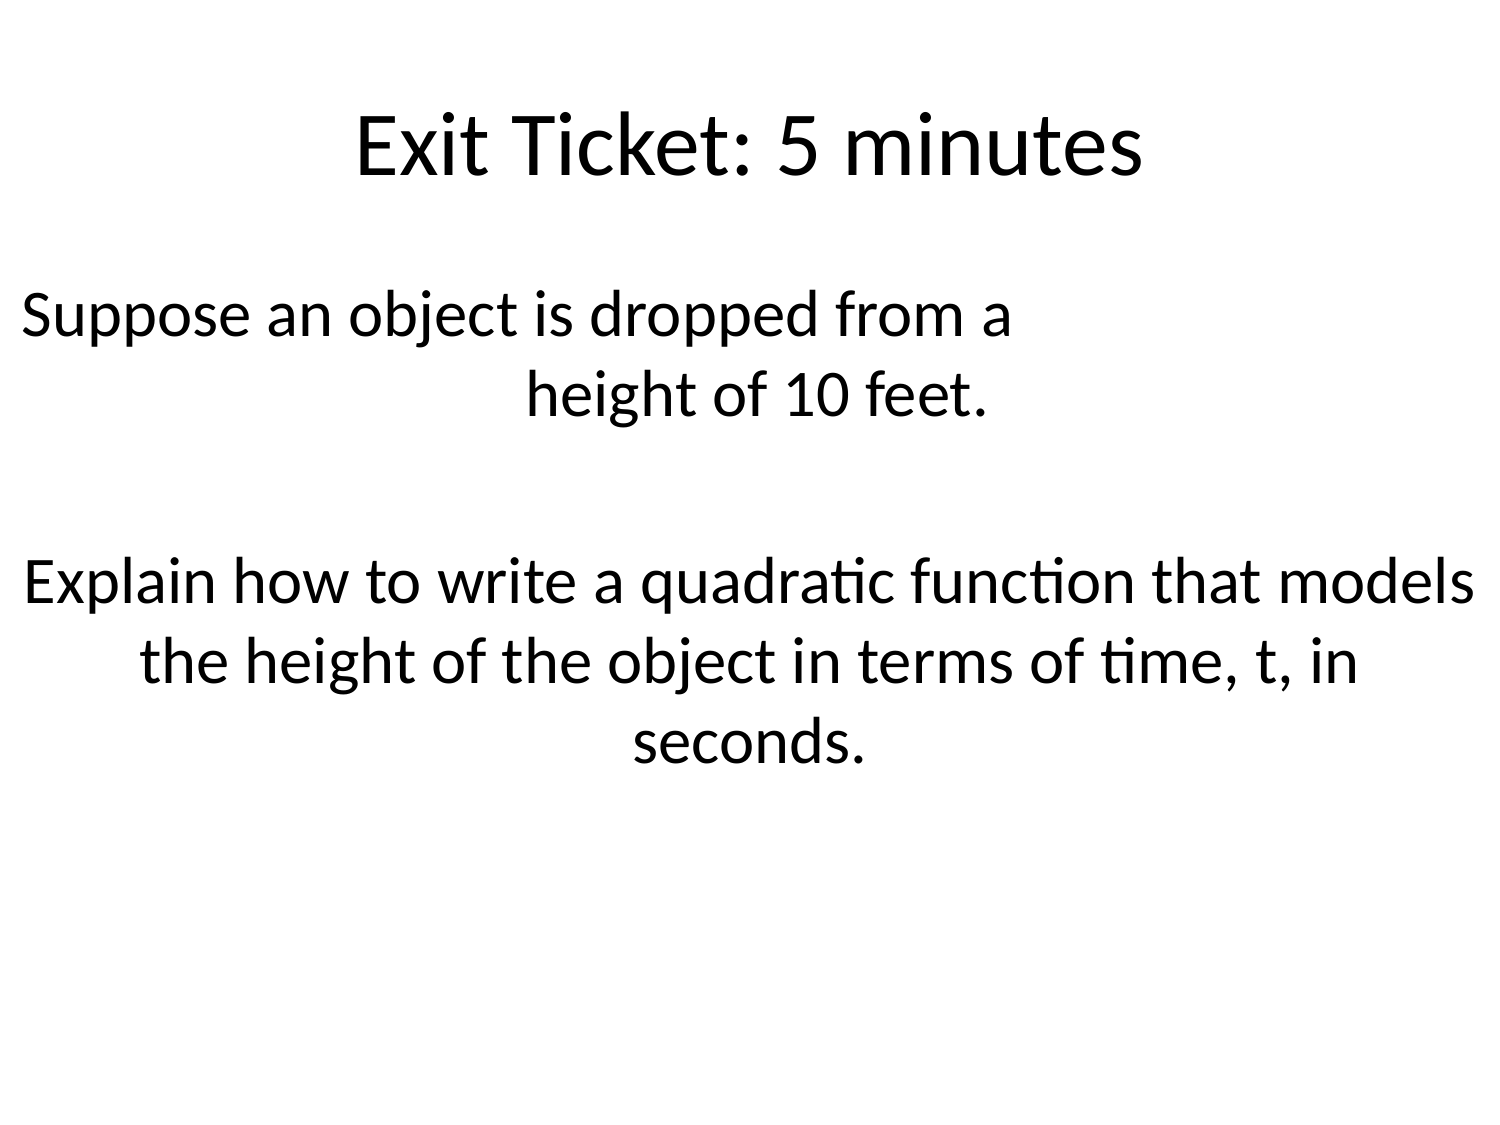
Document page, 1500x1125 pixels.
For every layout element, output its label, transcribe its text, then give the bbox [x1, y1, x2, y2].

list Suppose an object is dropped from a height of 10 feet. Explain how to write a quadratic function that models the height of the object in terms of time, t, in seconds. [0, 262, 1500, 1005]
title Exit Ticket: 5 minutes [75, 45, 1425, 233]
